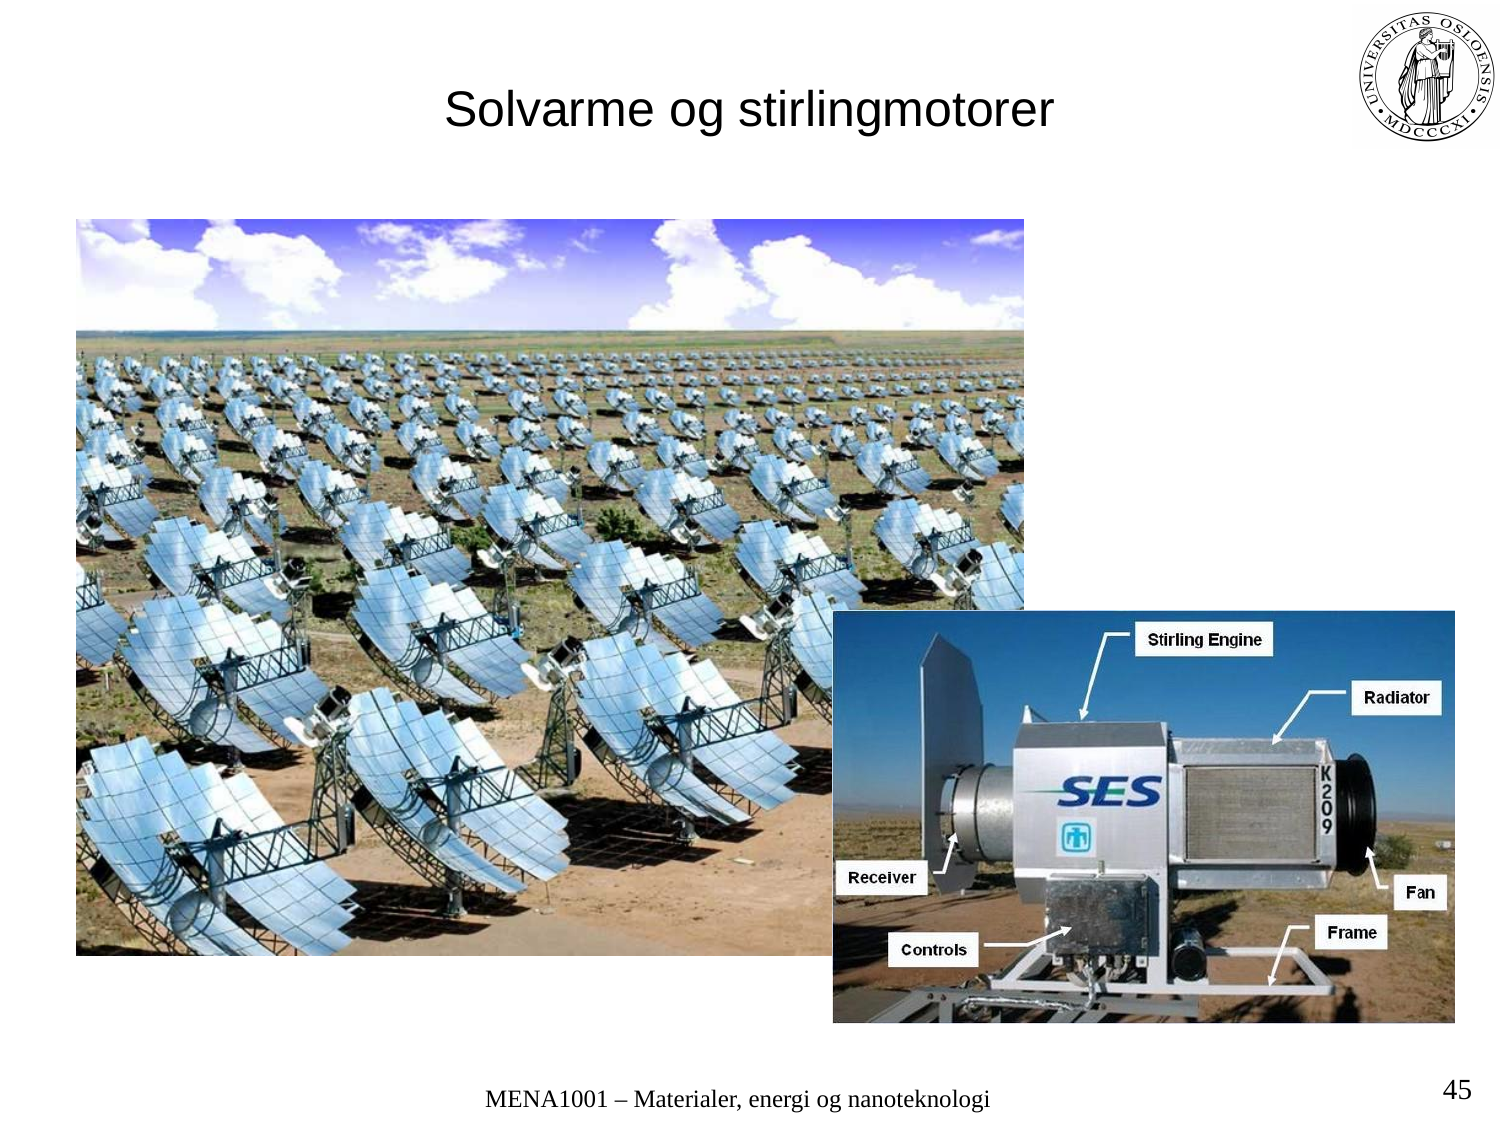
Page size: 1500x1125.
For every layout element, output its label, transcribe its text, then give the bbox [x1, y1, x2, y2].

slide_number 45 [1349, 1062, 1488, 1113]
picture [76, 219, 1455, 1024]
picture [1352, 4, 1500, 149]
title Solvarme og stirlingmotorer [112, 12, 1388, 201]
footer MENA1001 – Materialer, energi og nanoteknologi [466, 1074, 1011, 1125]
